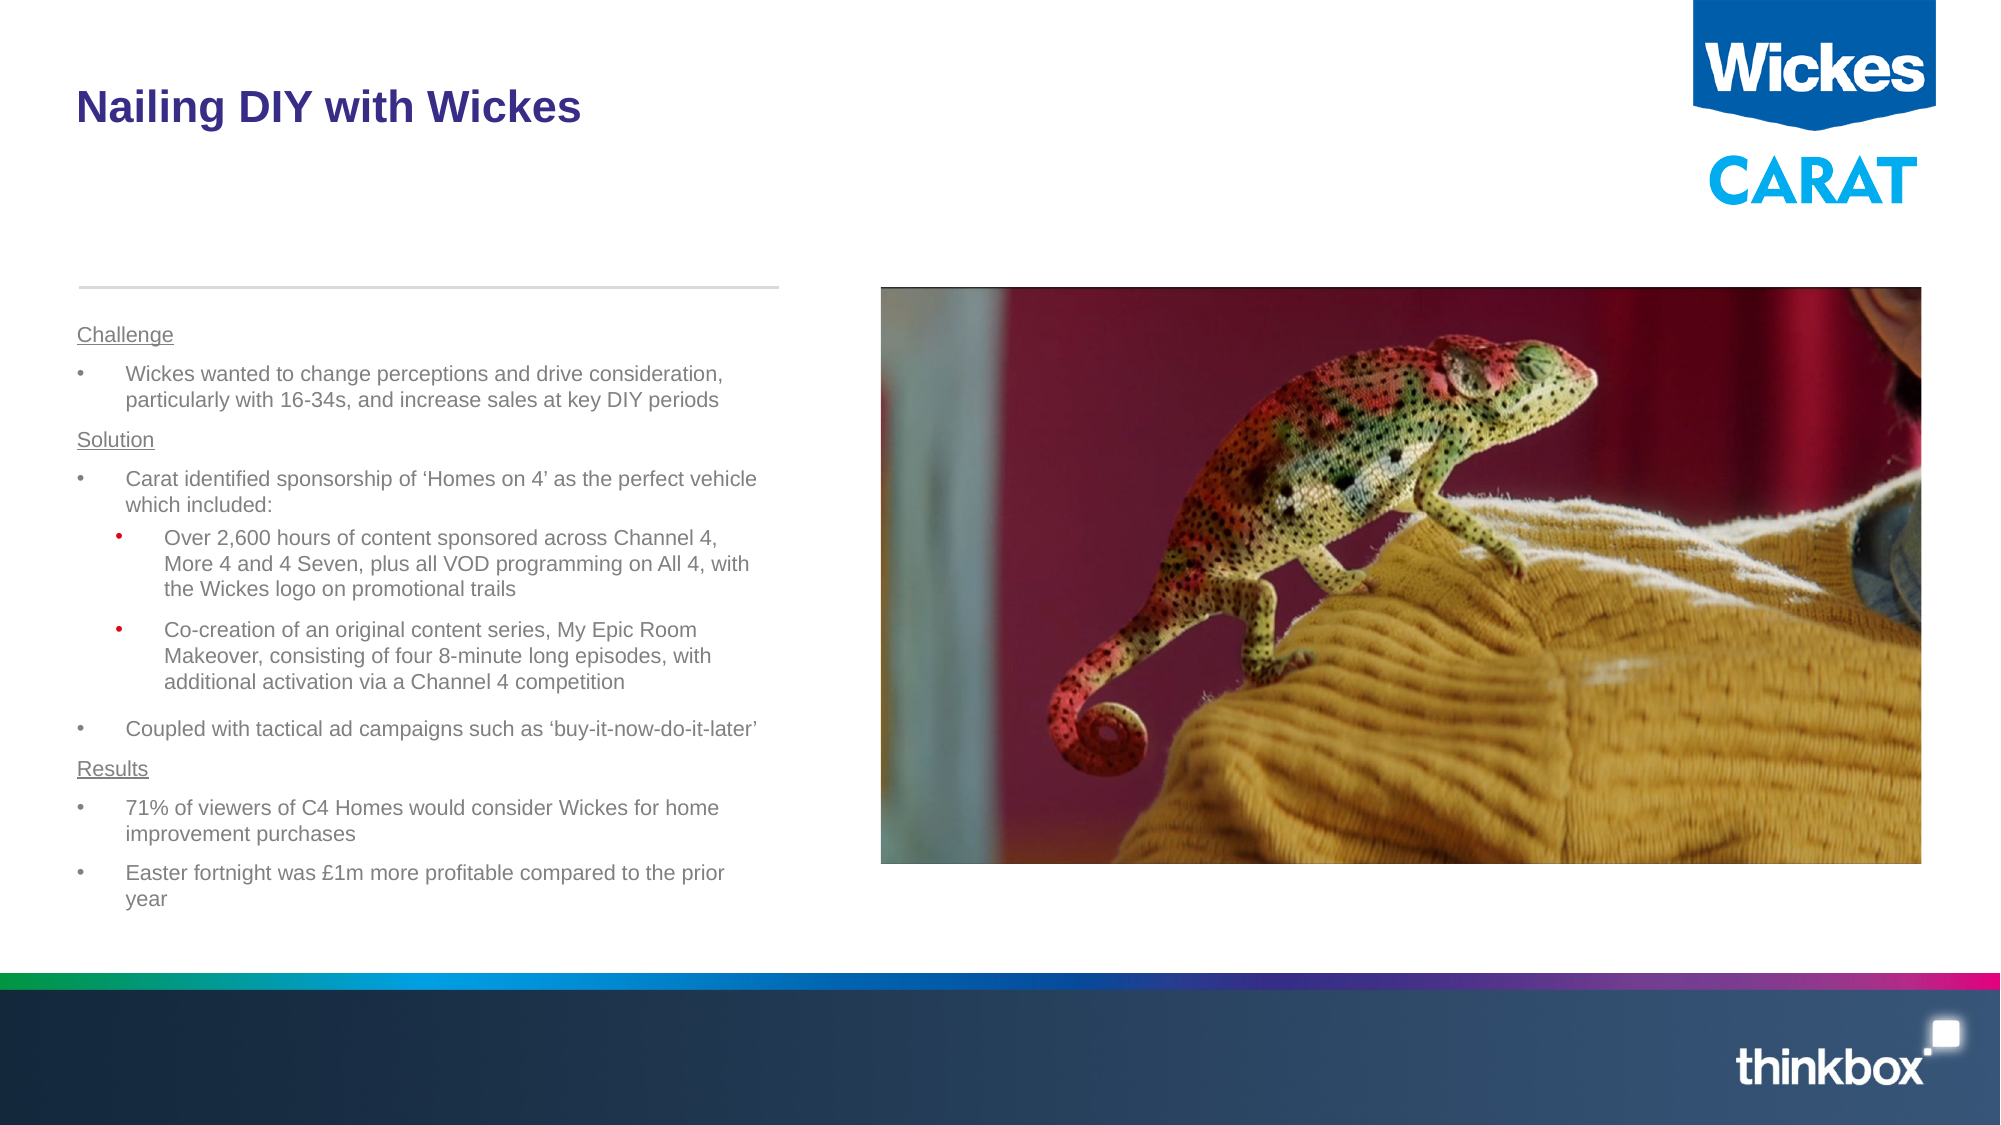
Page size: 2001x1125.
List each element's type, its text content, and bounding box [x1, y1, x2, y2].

title Nailing DIY with Wickes [60, 76, 1643, 244]
picture [1693, 0, 1936, 131]
picture [880, 287, 1922, 864]
picture [0, 973, 2000, 1125]
picture [1707, 147, 1922, 219]
list Challenge Wickes wanted to change perceptions and drive consideration, particularly with 16-34s, and increase sales at key DIY periods Solution Carat identified sponsorship of ‘Homes on 4’ as the perfect vehicle which included: Over 2,600 hours of content sponsored across Channel 4, More 4 and 4 Seven, plus all VOD programming on All 4, with the Wickes logo on promotional trails Co-creation of an original content series, My Epic Room Makeover, consisting of four 8-minute long episodes, with additional activation via a Channel 4 competition Coupled with tactical ad campaigns such as ‘buy-it-now-do-it-later’ Results 71% of viewers of C4 Homes would consider Wickes for home improvement purchases Easter fortnight was £1m more profitable compared to the prior year [61, 313, 779, 922]
